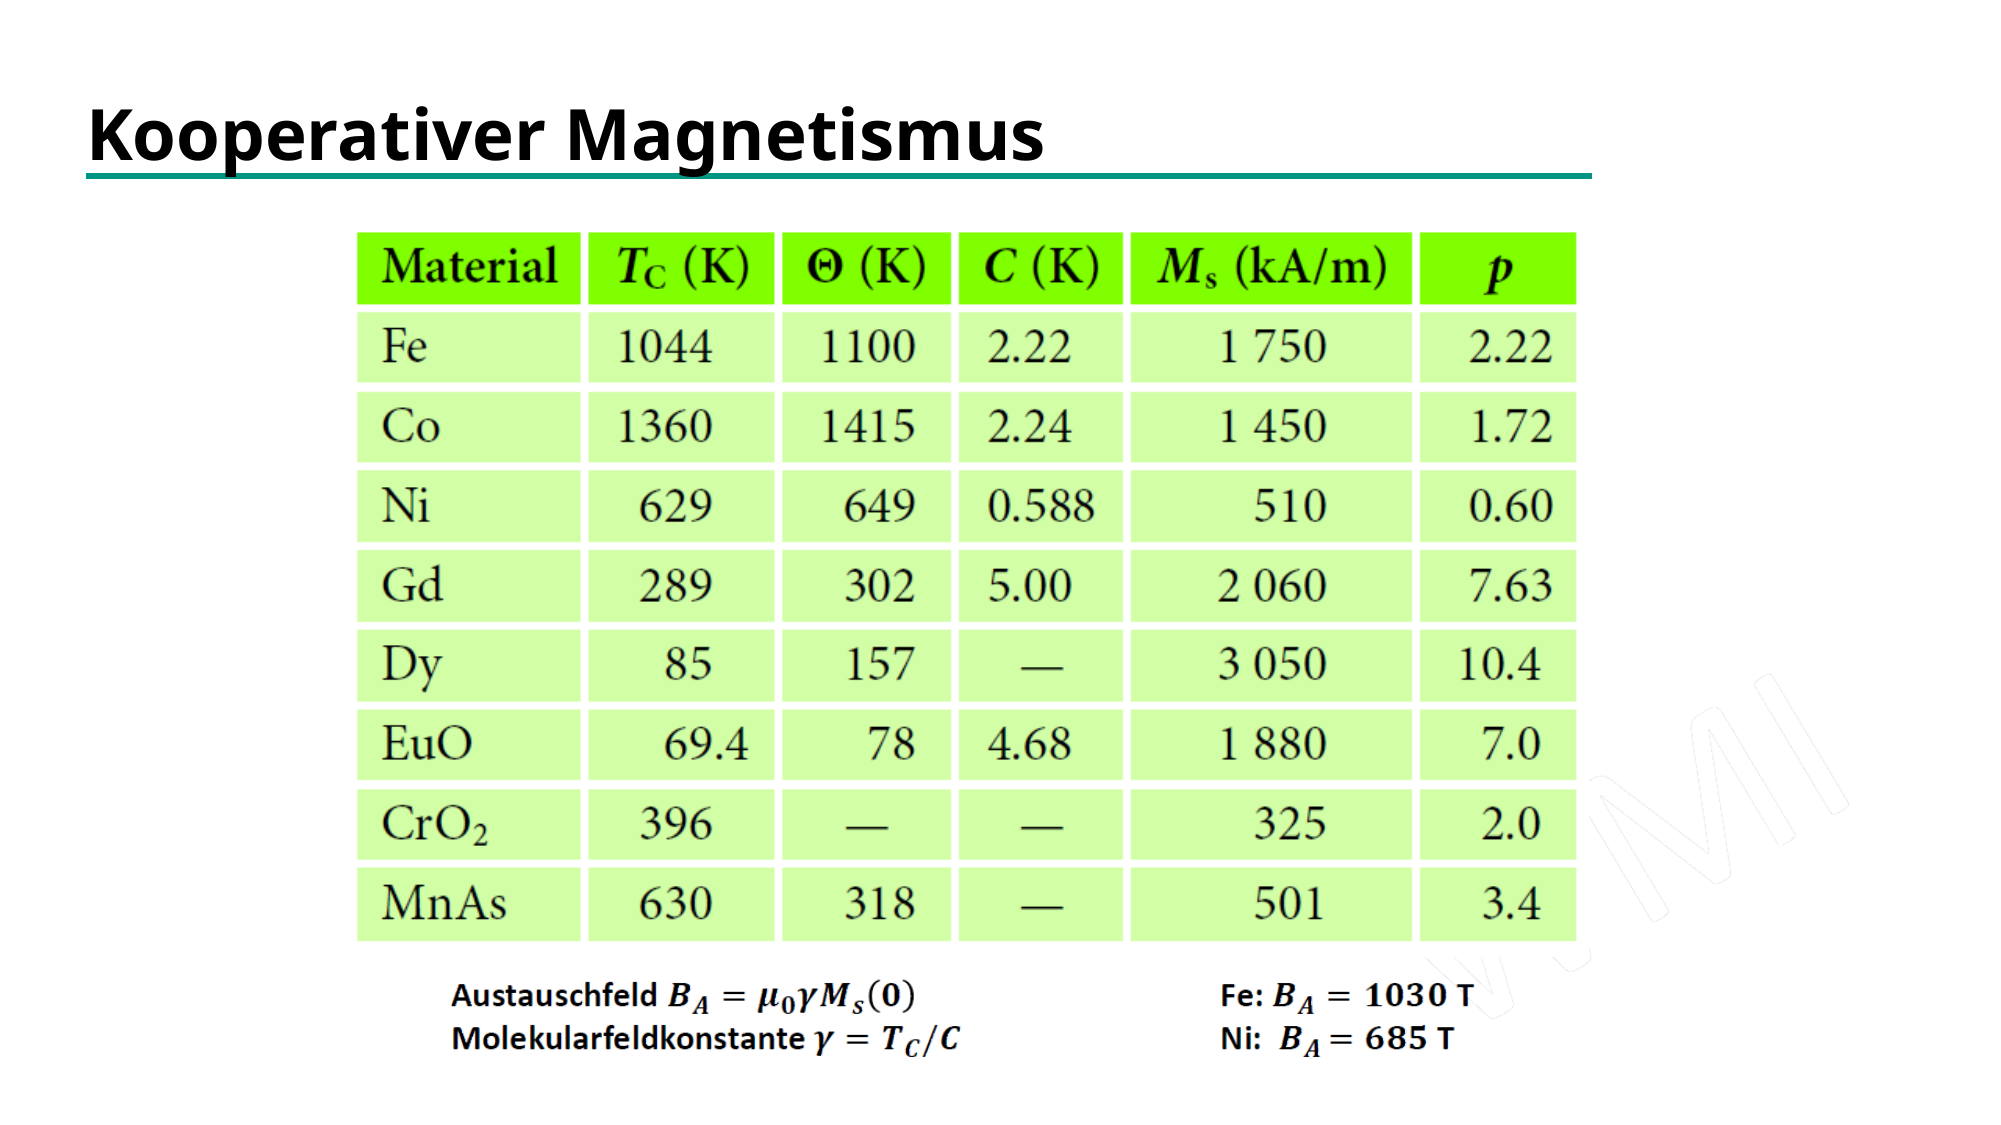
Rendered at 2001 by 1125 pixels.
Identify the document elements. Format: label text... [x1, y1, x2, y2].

picture [35, 63, 1963, 1078]
title Kooperativer Magnetismus [86, 72, 1592, 176]
